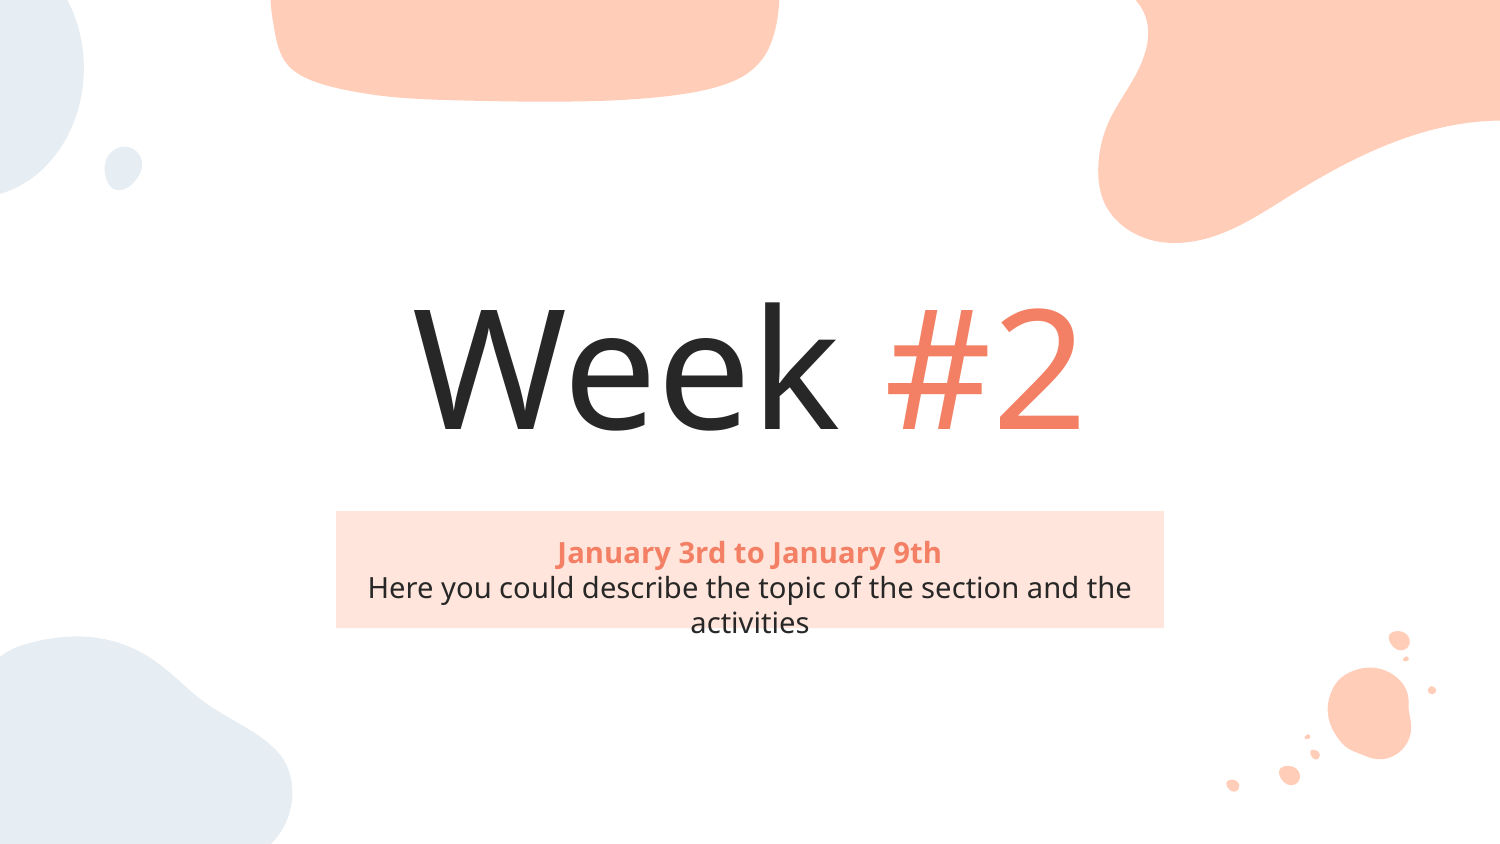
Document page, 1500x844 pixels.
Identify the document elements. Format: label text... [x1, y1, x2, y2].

subtitle January 3rd to January 9th Here you could describe the topic of the section and the activities [336, 512, 1164, 629]
title Week #2 [336, 215, 1164, 512]
